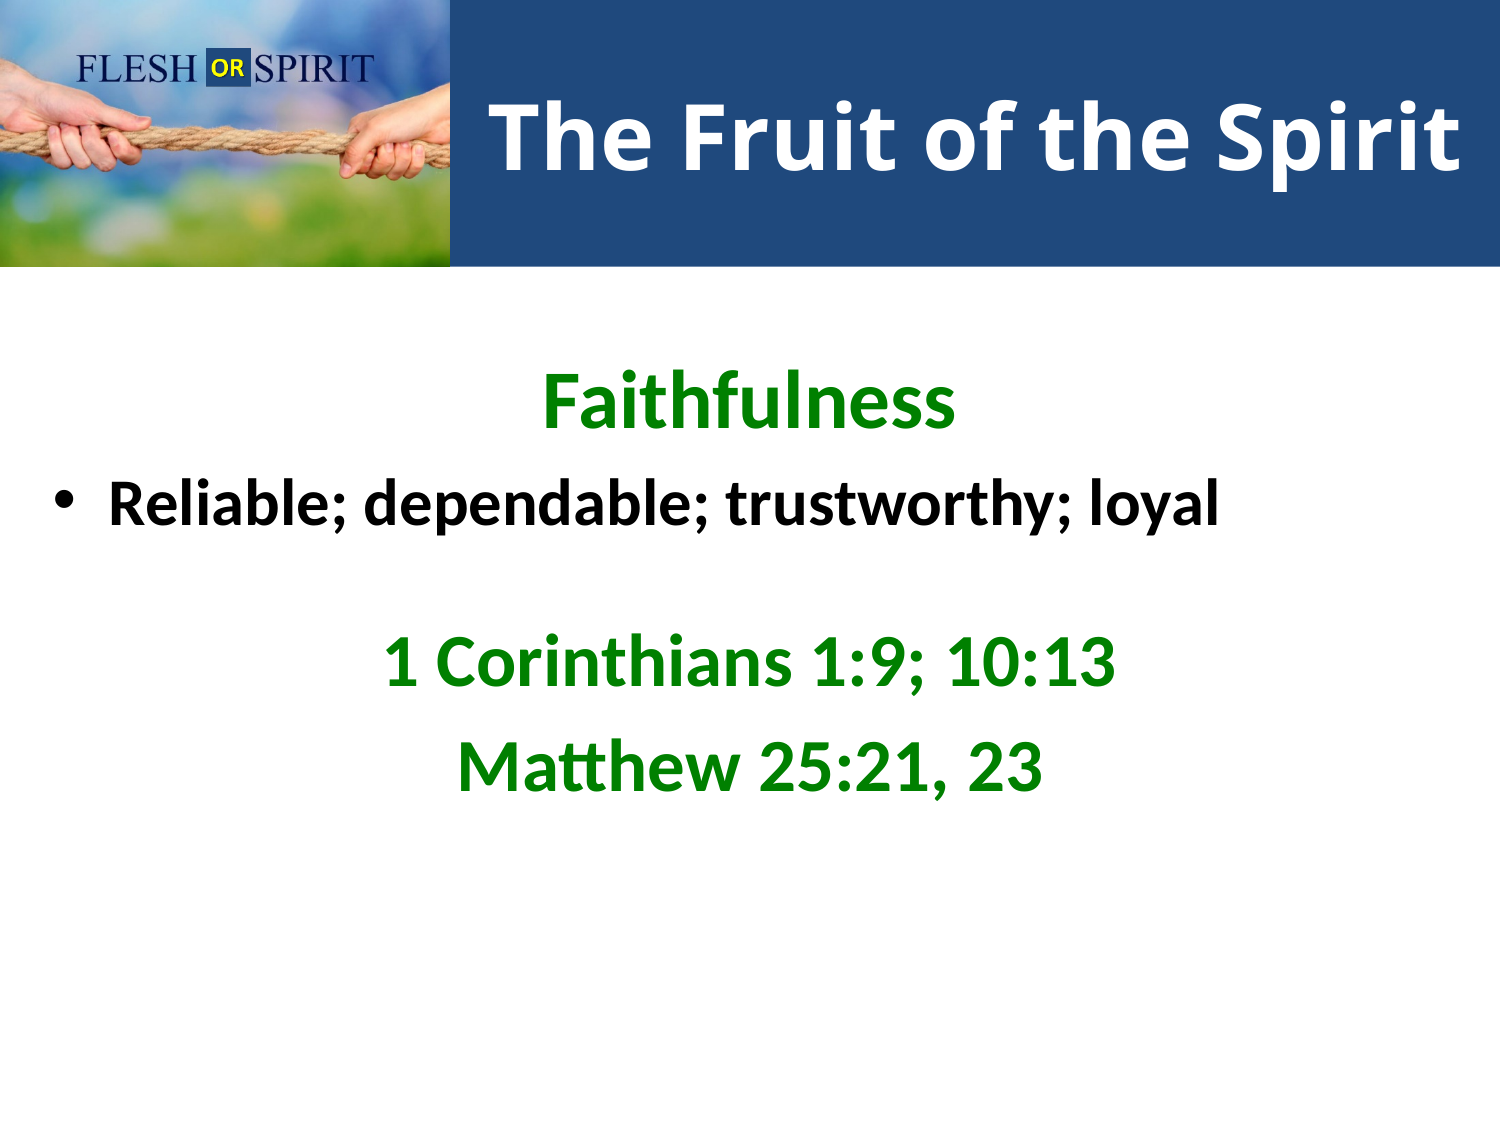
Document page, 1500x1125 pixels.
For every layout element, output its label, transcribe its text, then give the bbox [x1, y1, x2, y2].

list Faithfulness Reliable; dependable; trustworthy; loyal 1 Corinthians 1:9; 10:13 Matthew 25:21, 23 [37, 337, 1463, 1113]
picture [0, 0, 451, 267]
title The Fruit of the Spirit [451, 0, 1500, 267]
